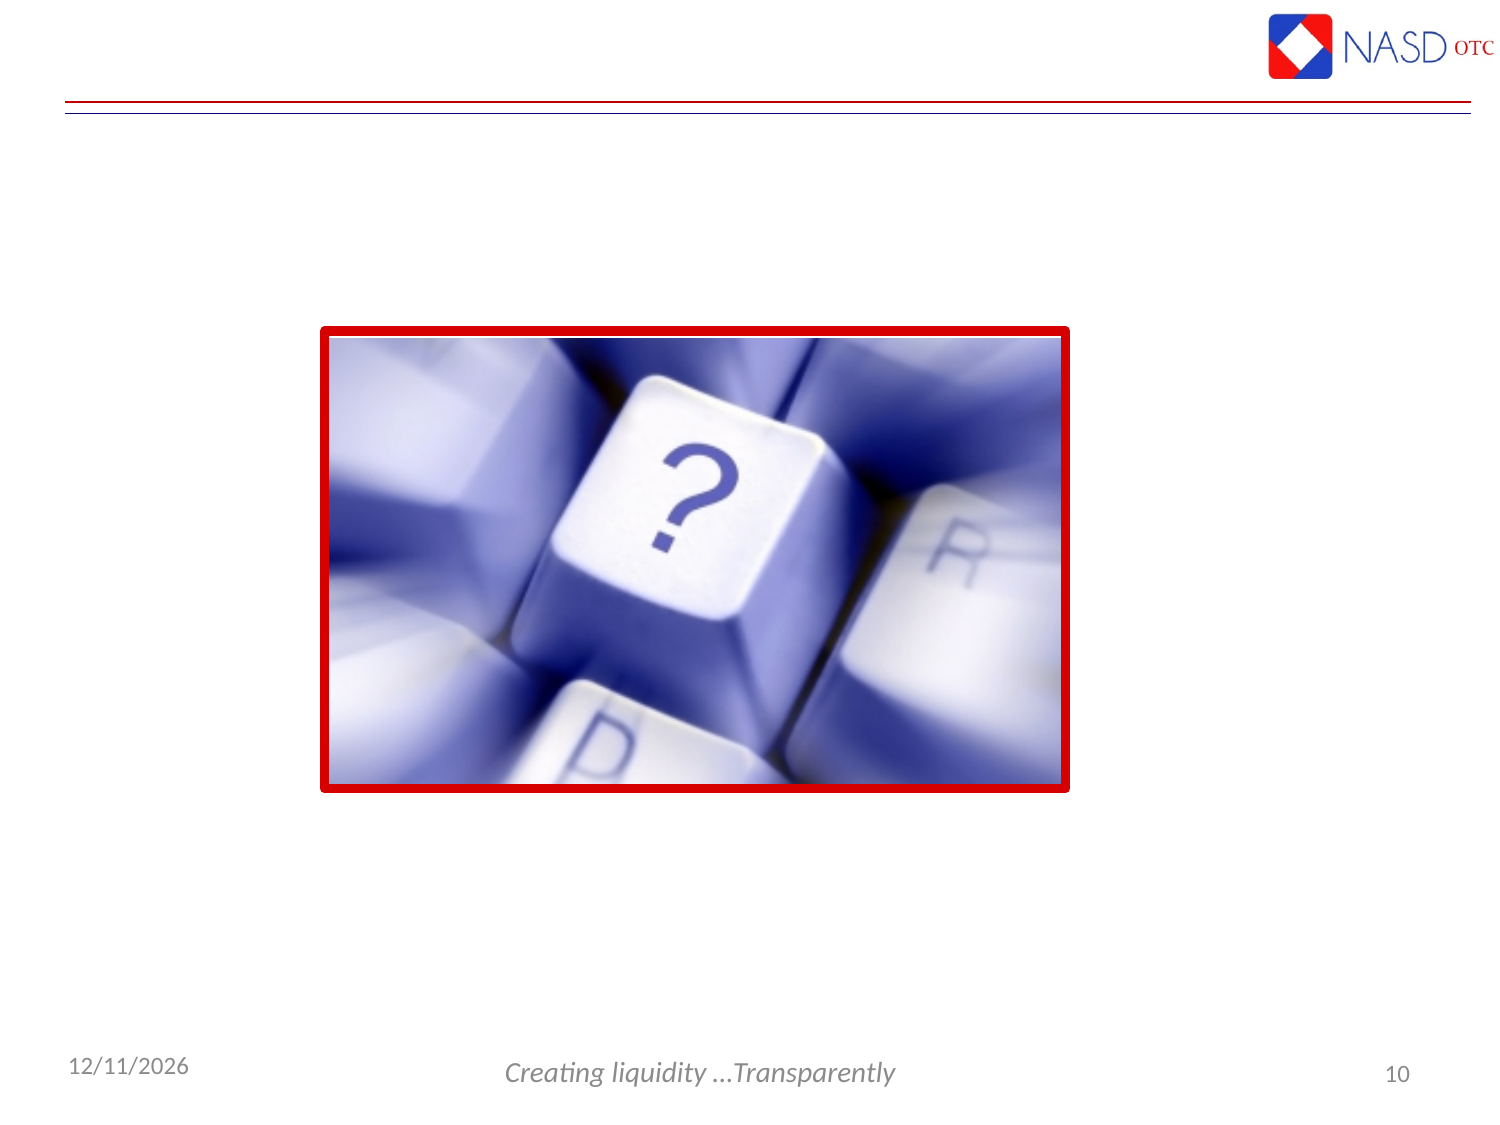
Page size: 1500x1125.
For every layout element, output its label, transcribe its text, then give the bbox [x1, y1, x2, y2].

slide_number [75, 1042, 425, 1103]
slide_number 10 [1092, 1042, 1425, 1103]
picture [1267, 13, 1495, 79]
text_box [324, 330, 1066, 790]
list [64, 149, 1415, 994]
